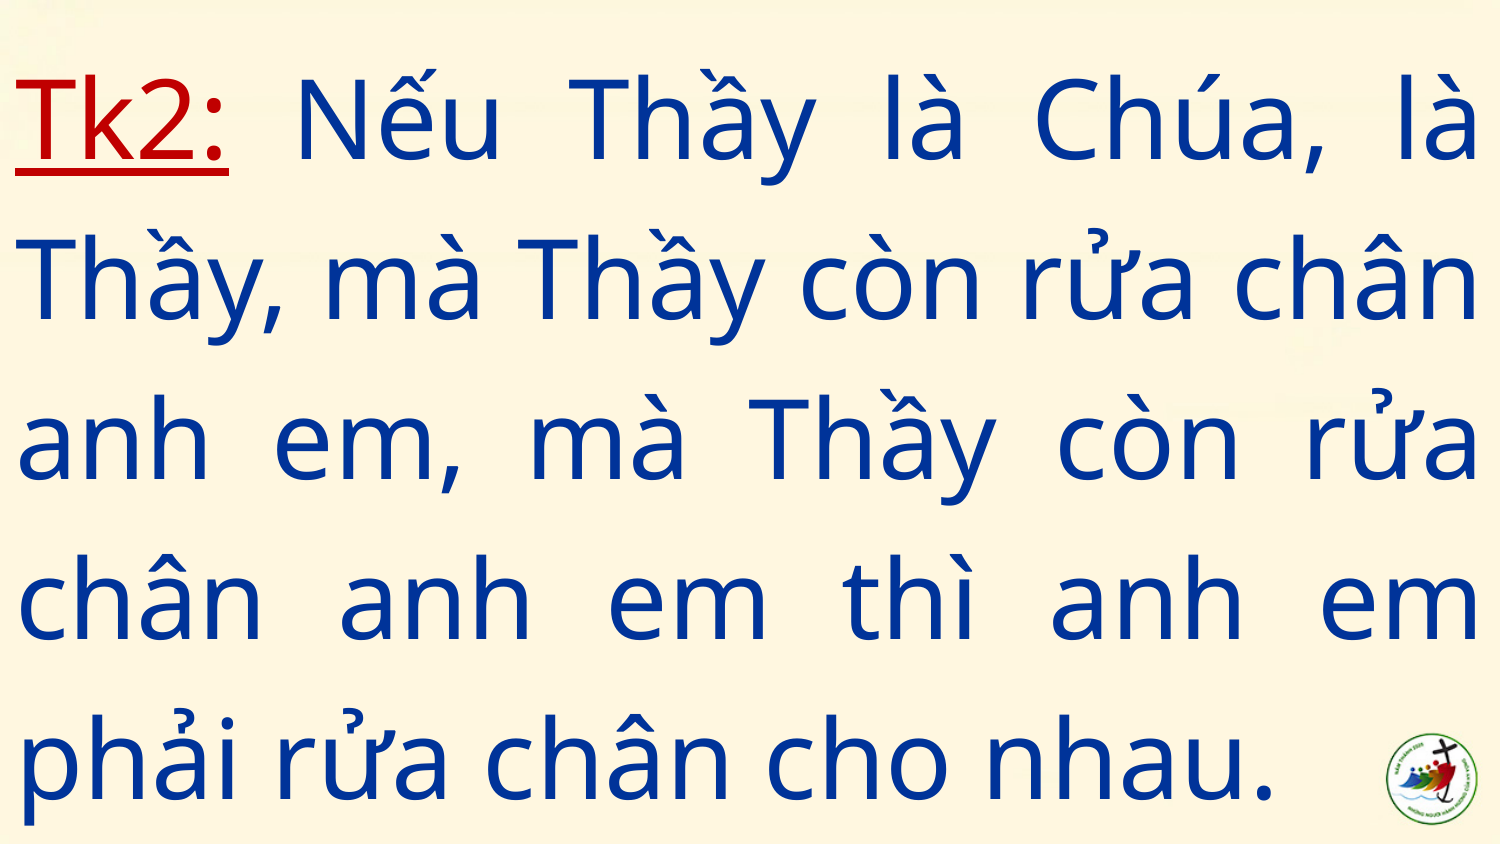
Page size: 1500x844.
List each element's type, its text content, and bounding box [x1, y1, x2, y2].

subtitle Tk2: Nếu Thầy là Chúa, là Thầy, mà Thầy còn rửa chân anh em, mà Thầy còn rửa chân anh em thì anh em phải rửa chân cho nhau. [0, 0, 1500, 844]
